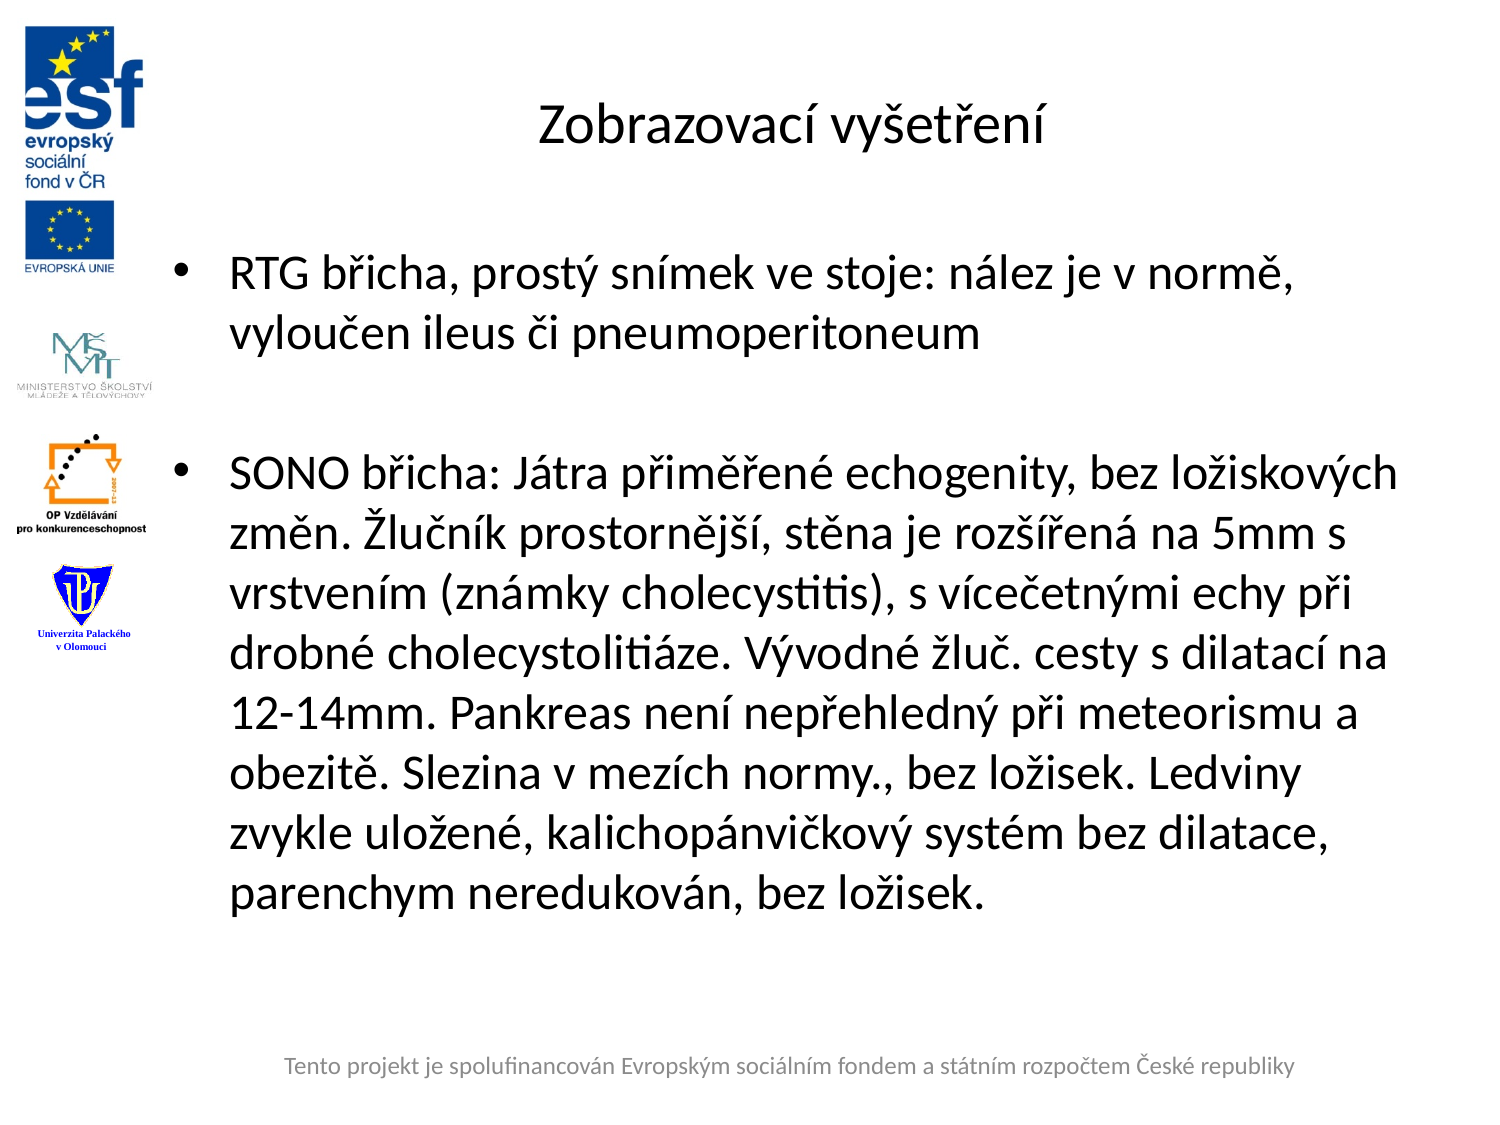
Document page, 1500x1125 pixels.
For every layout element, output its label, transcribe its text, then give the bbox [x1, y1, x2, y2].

picture [17, 434, 146, 534]
title Zobrazovací vyšetření [159, 44, 1426, 197]
picture [17, 18, 151, 280]
list RTG břicha, prostý snímek ve stoje: nález je v normě, vyloučen ileus či pneumoperitoneum SONO břicha: Játra přiměřené echogenity, bez ložiskových změn. Žlučník prostornější, stěna je rozšířená na 5mm s vrstvením (známky cholecystitis), s vícečetnými echy při drobné cholecystolitiáze. Vývodné žluč. cesty s dilatací na 12-14mm. Pankreas není nepřehledný při meteorismu a obezitě. Slezina v mezích normy., bez ložisek. Ledviny zvykle uložené, kalichopánvičkový systém bez dilatace, parenchym neredukován, bez ložisek. [157, 231, 1424, 1012]
footer Tento projekt je spolufinancován Evropským sociálním fondem a státním rozpočtem České republiky [171, 1034, 1411, 1095]
